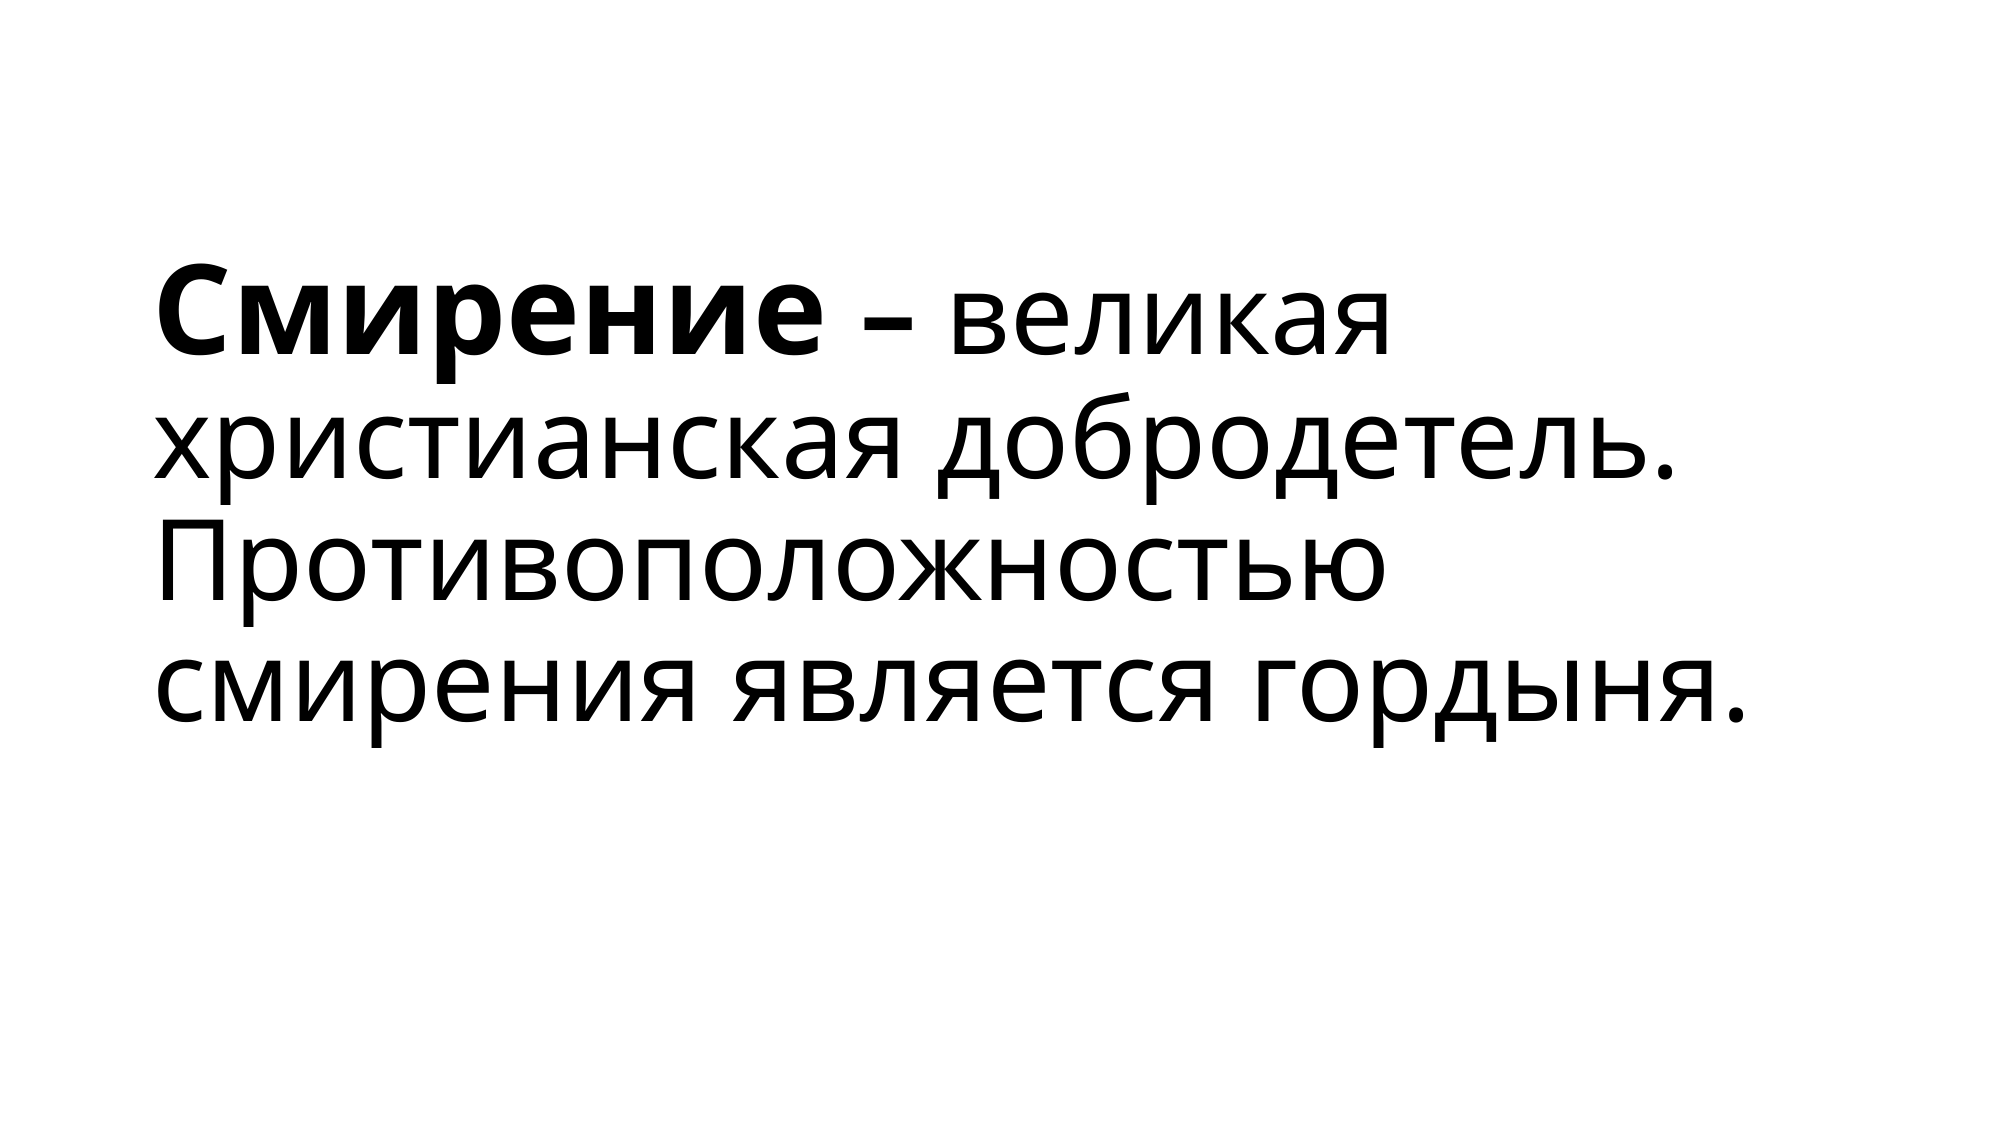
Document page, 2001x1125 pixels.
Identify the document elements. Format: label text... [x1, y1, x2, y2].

title Смирение – великая христианская добродетель. Противоположностью смирения является гордыня. [137, 387, 1897, 605]
